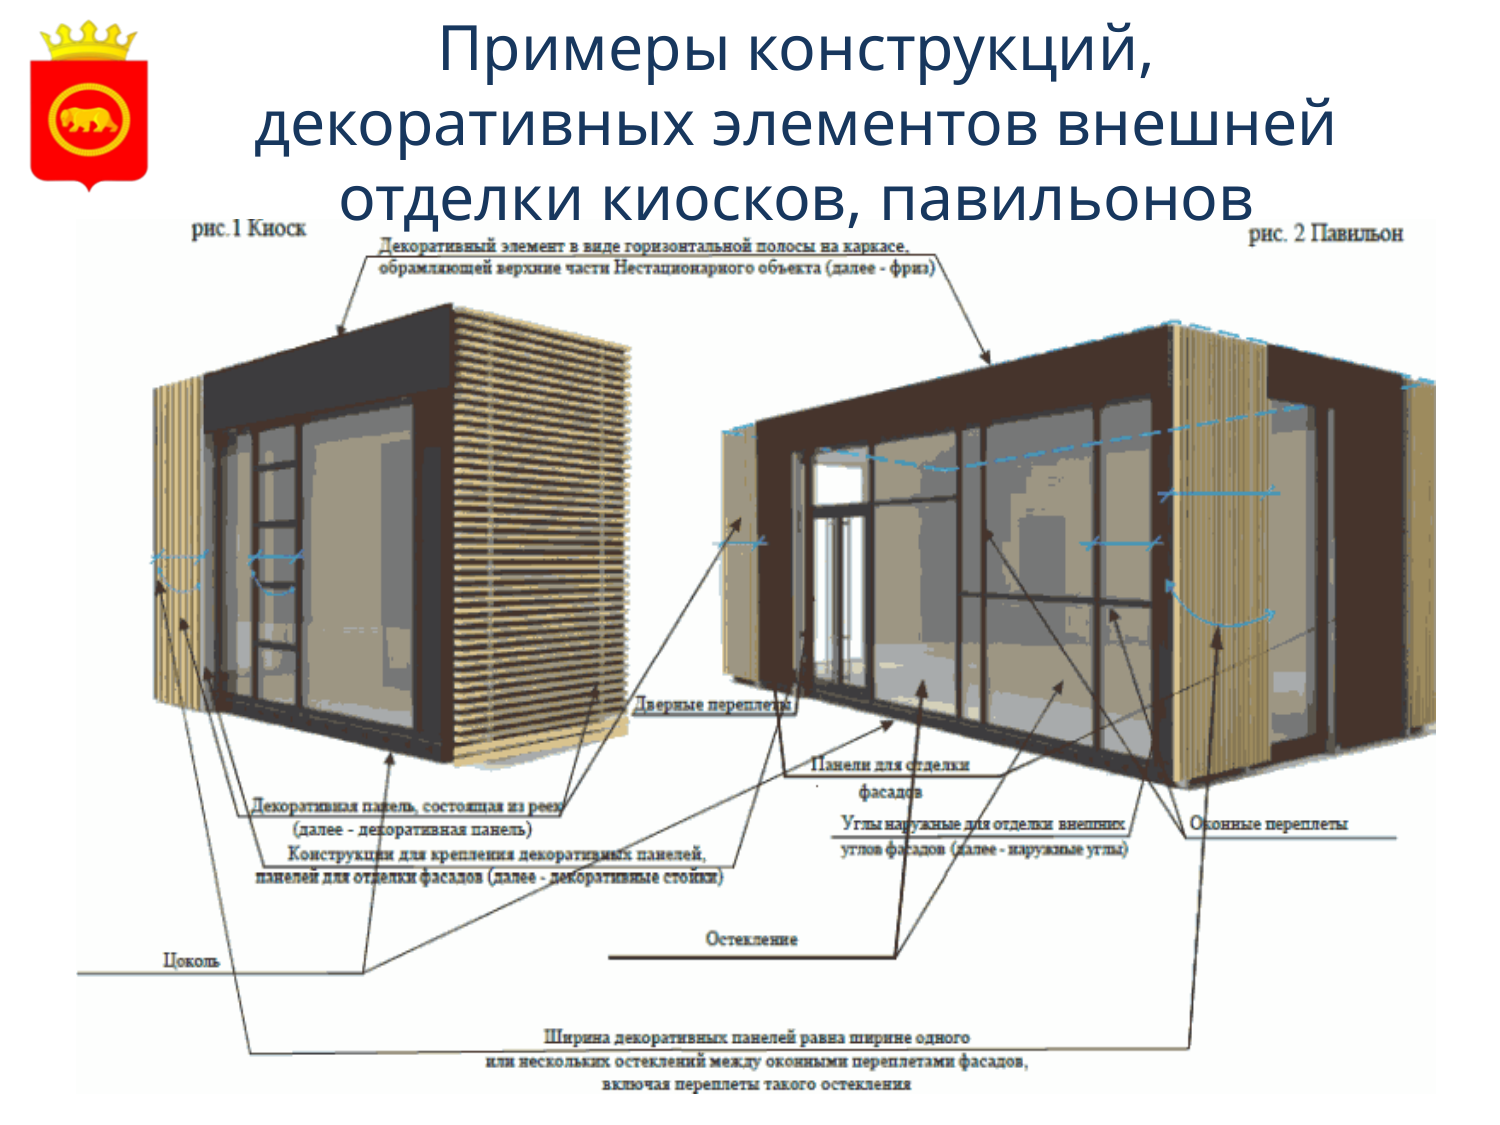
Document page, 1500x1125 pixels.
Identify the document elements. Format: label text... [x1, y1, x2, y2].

picture [29, 18, 149, 194]
text_box Примеры конструкций, декоративных элементов внешней отделки киосков, павильонов [218, 0, 1375, 218]
picture [76, 219, 1436, 1095]
